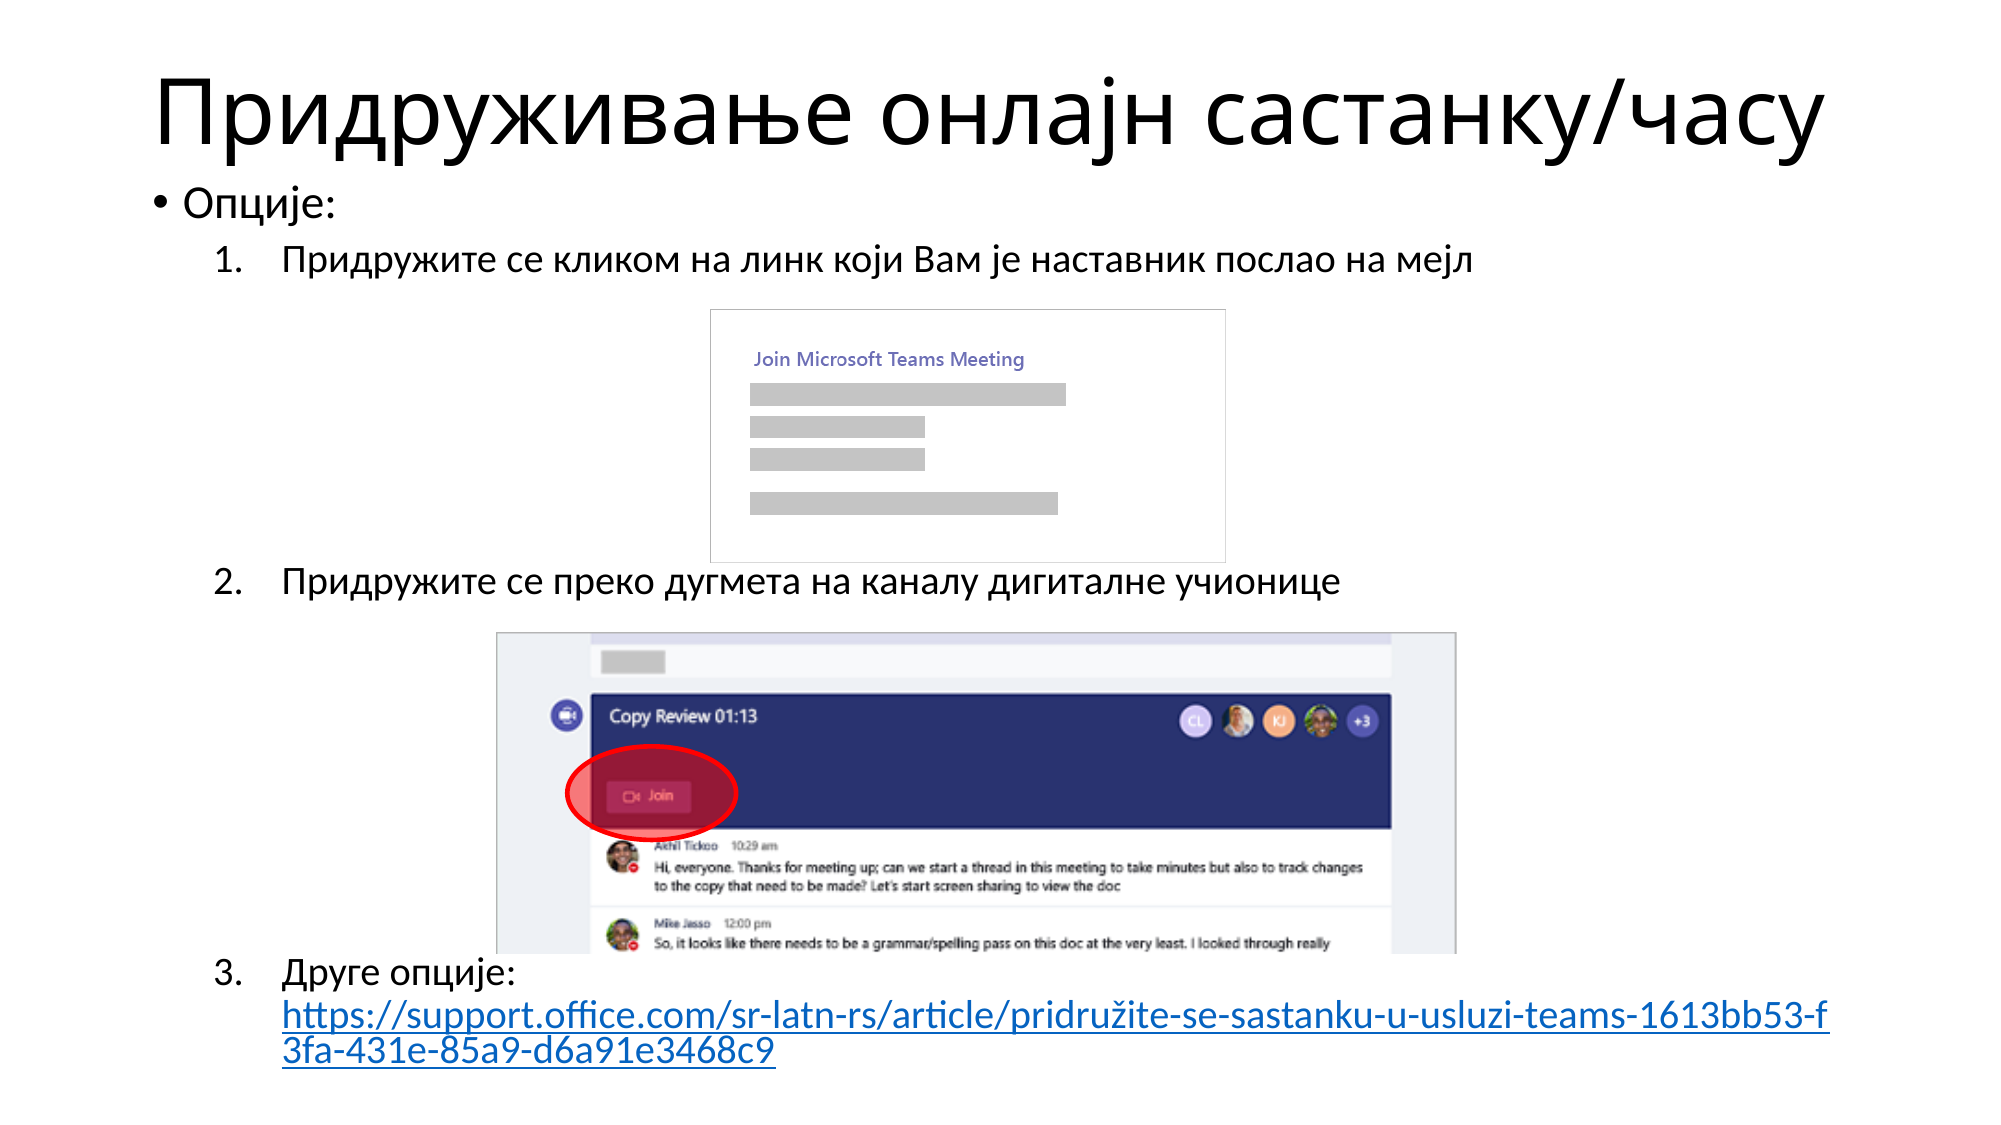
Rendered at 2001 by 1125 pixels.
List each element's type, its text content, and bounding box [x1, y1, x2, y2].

list Опције: Придружите се кликом на линк који Вам је наставник послао на мејл Придружите се преко дугмета на каналу дигиталне учионице Друге опције: https://support.office.com/sr-latn-rs/article/pridružite-se-sastanku-u-usluzi-teams-1613bb53-f3fa-431e-85a9-d6a91e3468c9 [137, 170, 1863, 1094]
title Придруживање онлајн састанку/часу [137, 6, 1863, 170]
picture [710, 309, 1226, 563]
picture [496, 632, 1457, 954]
